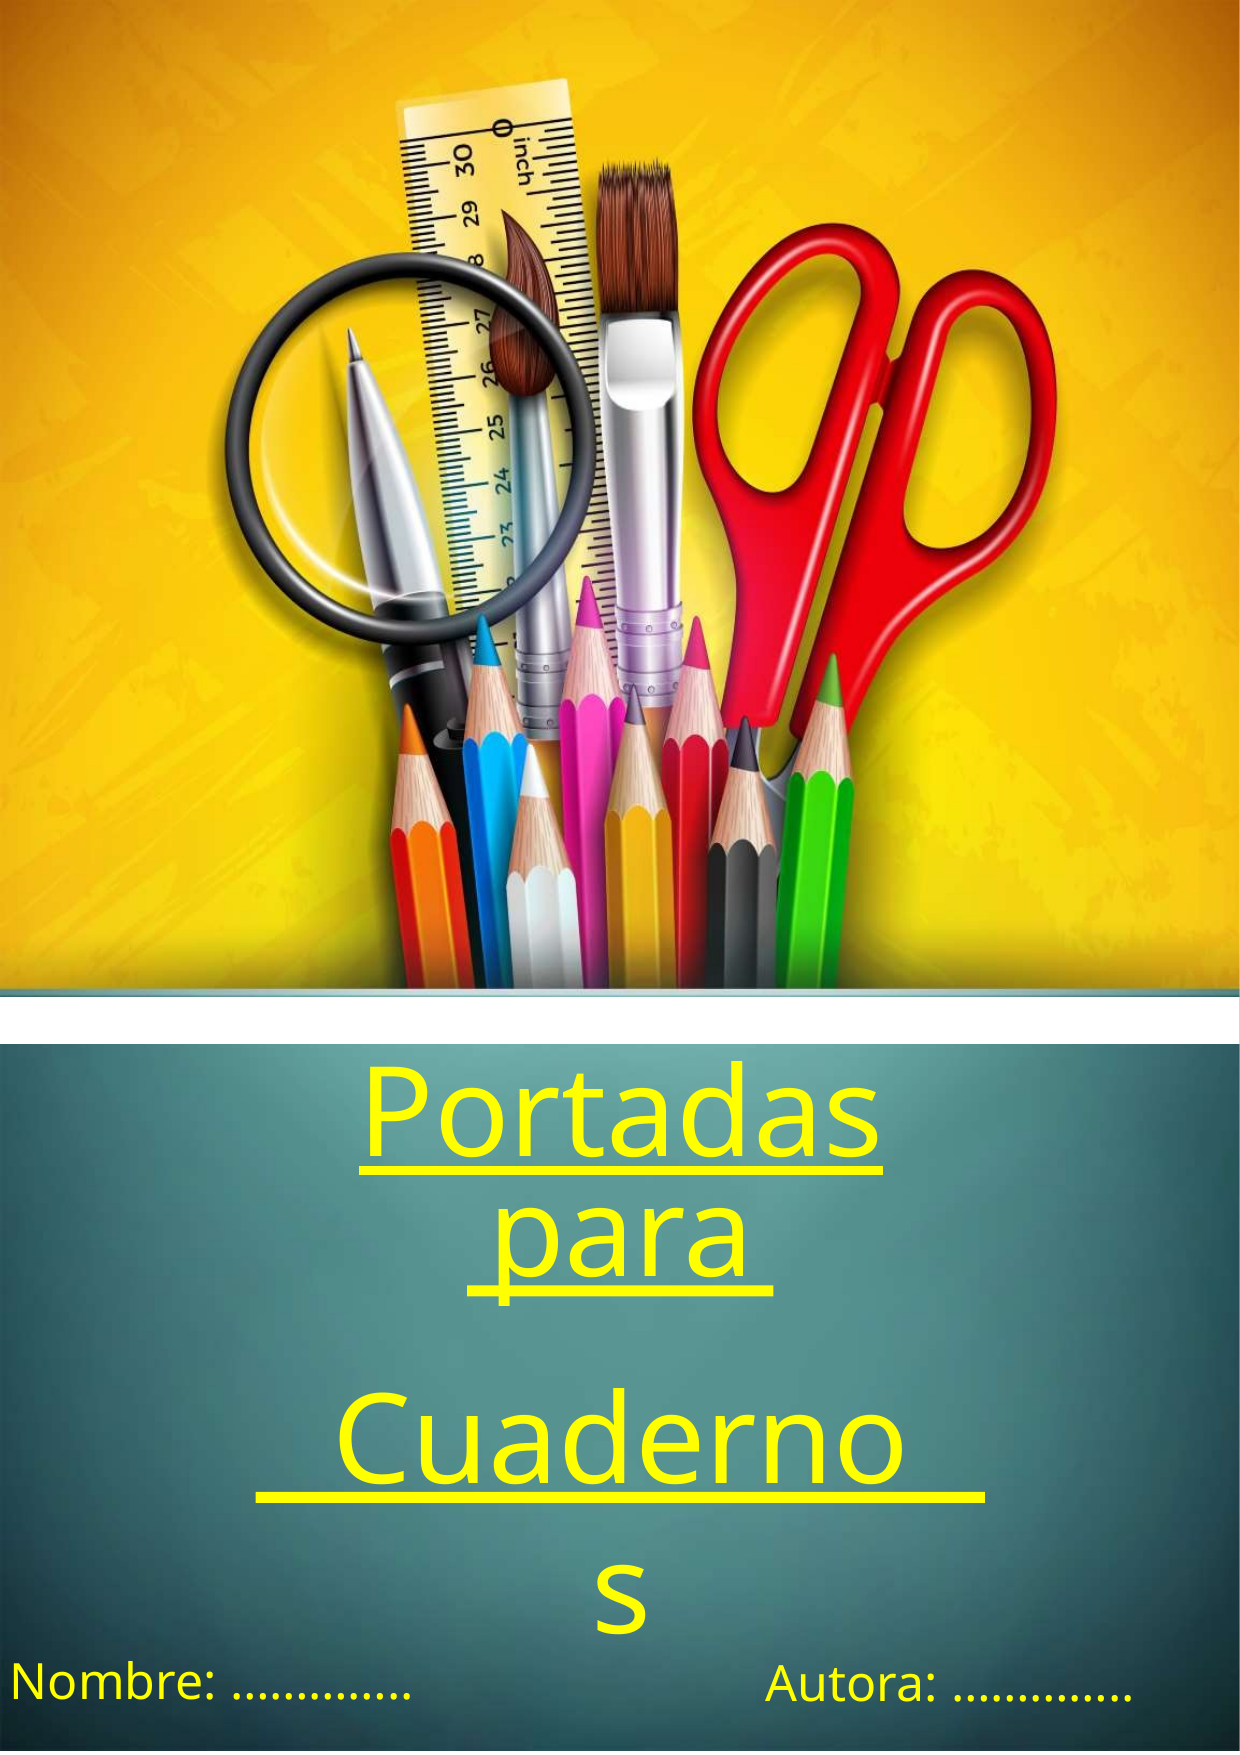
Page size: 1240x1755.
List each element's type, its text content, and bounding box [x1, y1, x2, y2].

text_box Nombre: ………….. [7, 1647, 493, 1710]
picture [0, 1504, 1240, 1751]
text_box Portadas para Cuadernos [253, 1512, 988, 1659]
text_box Autora: ………….. [763, 1648, 1218, 1711]
picture [0, 0, 1240, 996]
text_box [0, 996, 1240, 1504]
